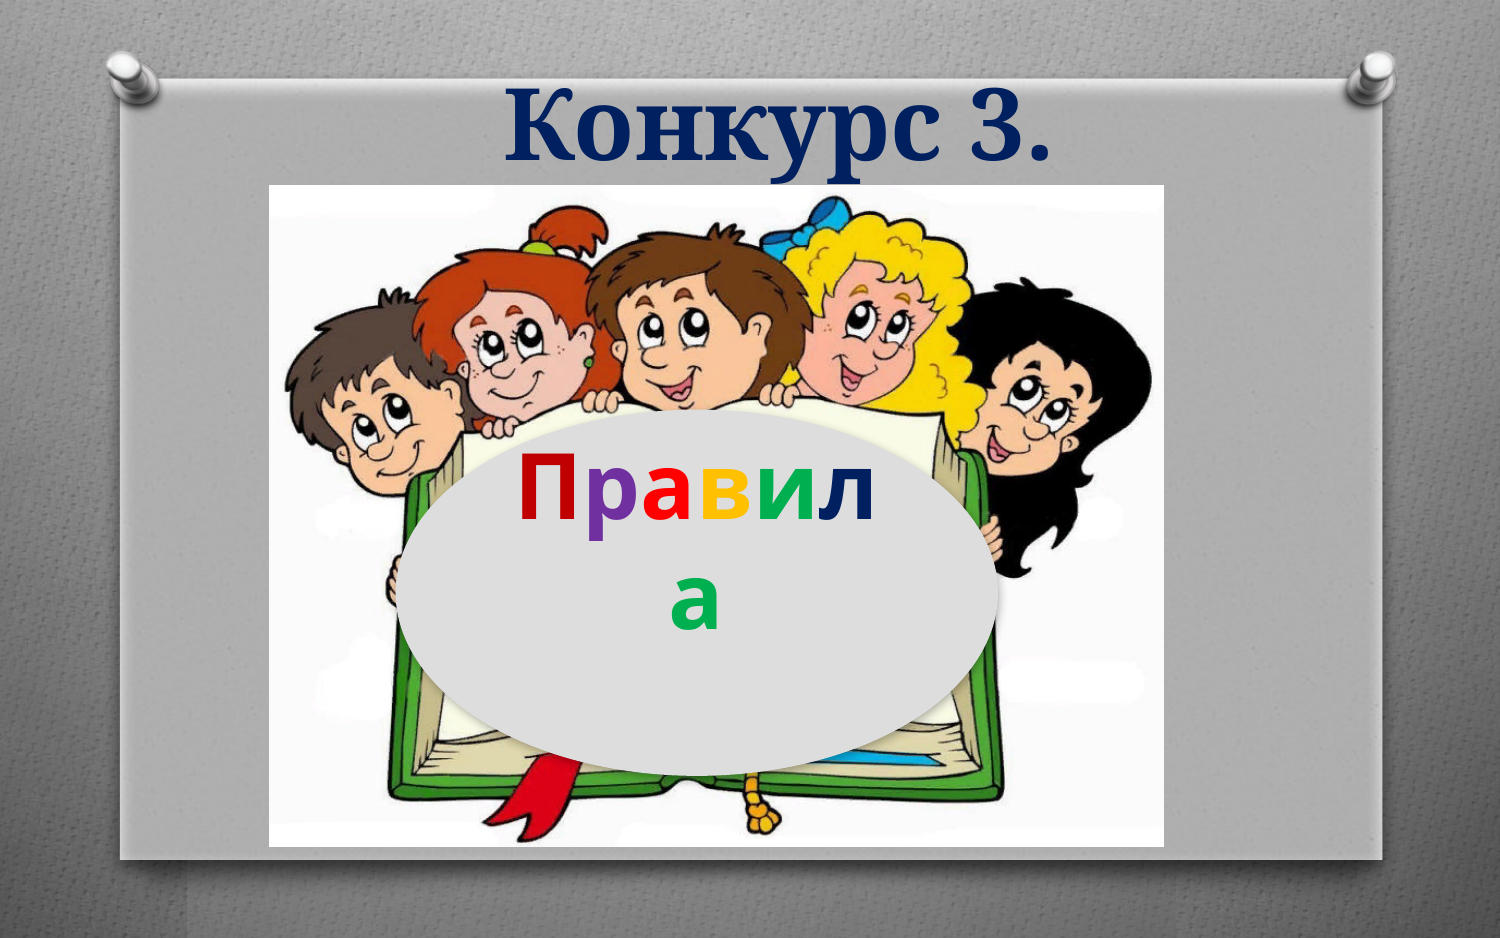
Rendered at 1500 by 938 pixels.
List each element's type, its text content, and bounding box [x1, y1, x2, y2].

title Конкурс 3. [159, 67, 1400, 175]
picture [1321, 27, 1435, 112]
picture [78, 22, 194, 128]
picture [268, 184, 1164, 847]
